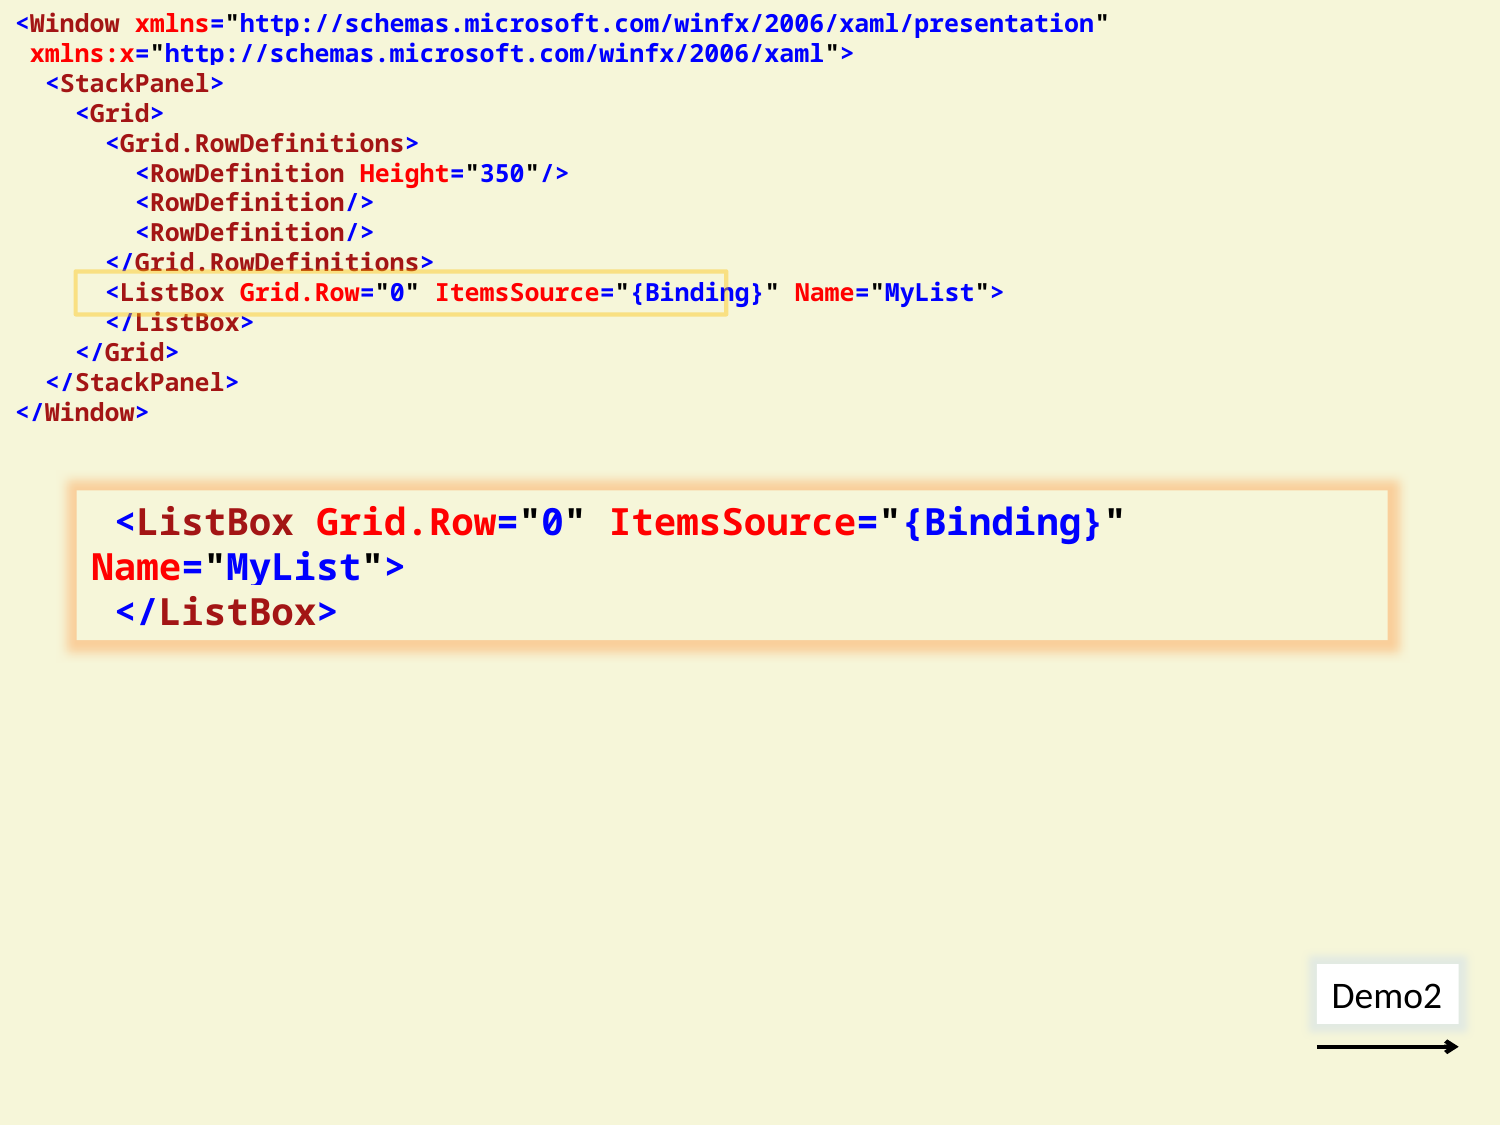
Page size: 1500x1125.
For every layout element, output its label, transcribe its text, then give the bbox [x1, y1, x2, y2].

text_box [75, 271, 727, 315]
text_box <Window xmlns="http://schemas.microsoft.com/winfx/2006/xaml/presentation" xmlns:x="http://schemas.microsoft.com/winfx/2006/xaml"> <StackPanel> <Grid> <Grid.RowDefinitions> <RowDefinition Height="350"/> <RowDefinition/> <RowDefinition/> </Grid.RowDefinitions> <ListBox Grid.Row="0" ItemsSource="{Binding}" Name="MyList"> </ListBox> </Grid> </StackPanel> </Window> [0, 0, 1500, 434]
text_box Demo2 [1316, 964, 1459, 1024]
text_box <ListBox Grid.Row="0" ItemsSource="{Binding}" Name="MyList"> </ListBox> [76, 490, 1388, 641]
